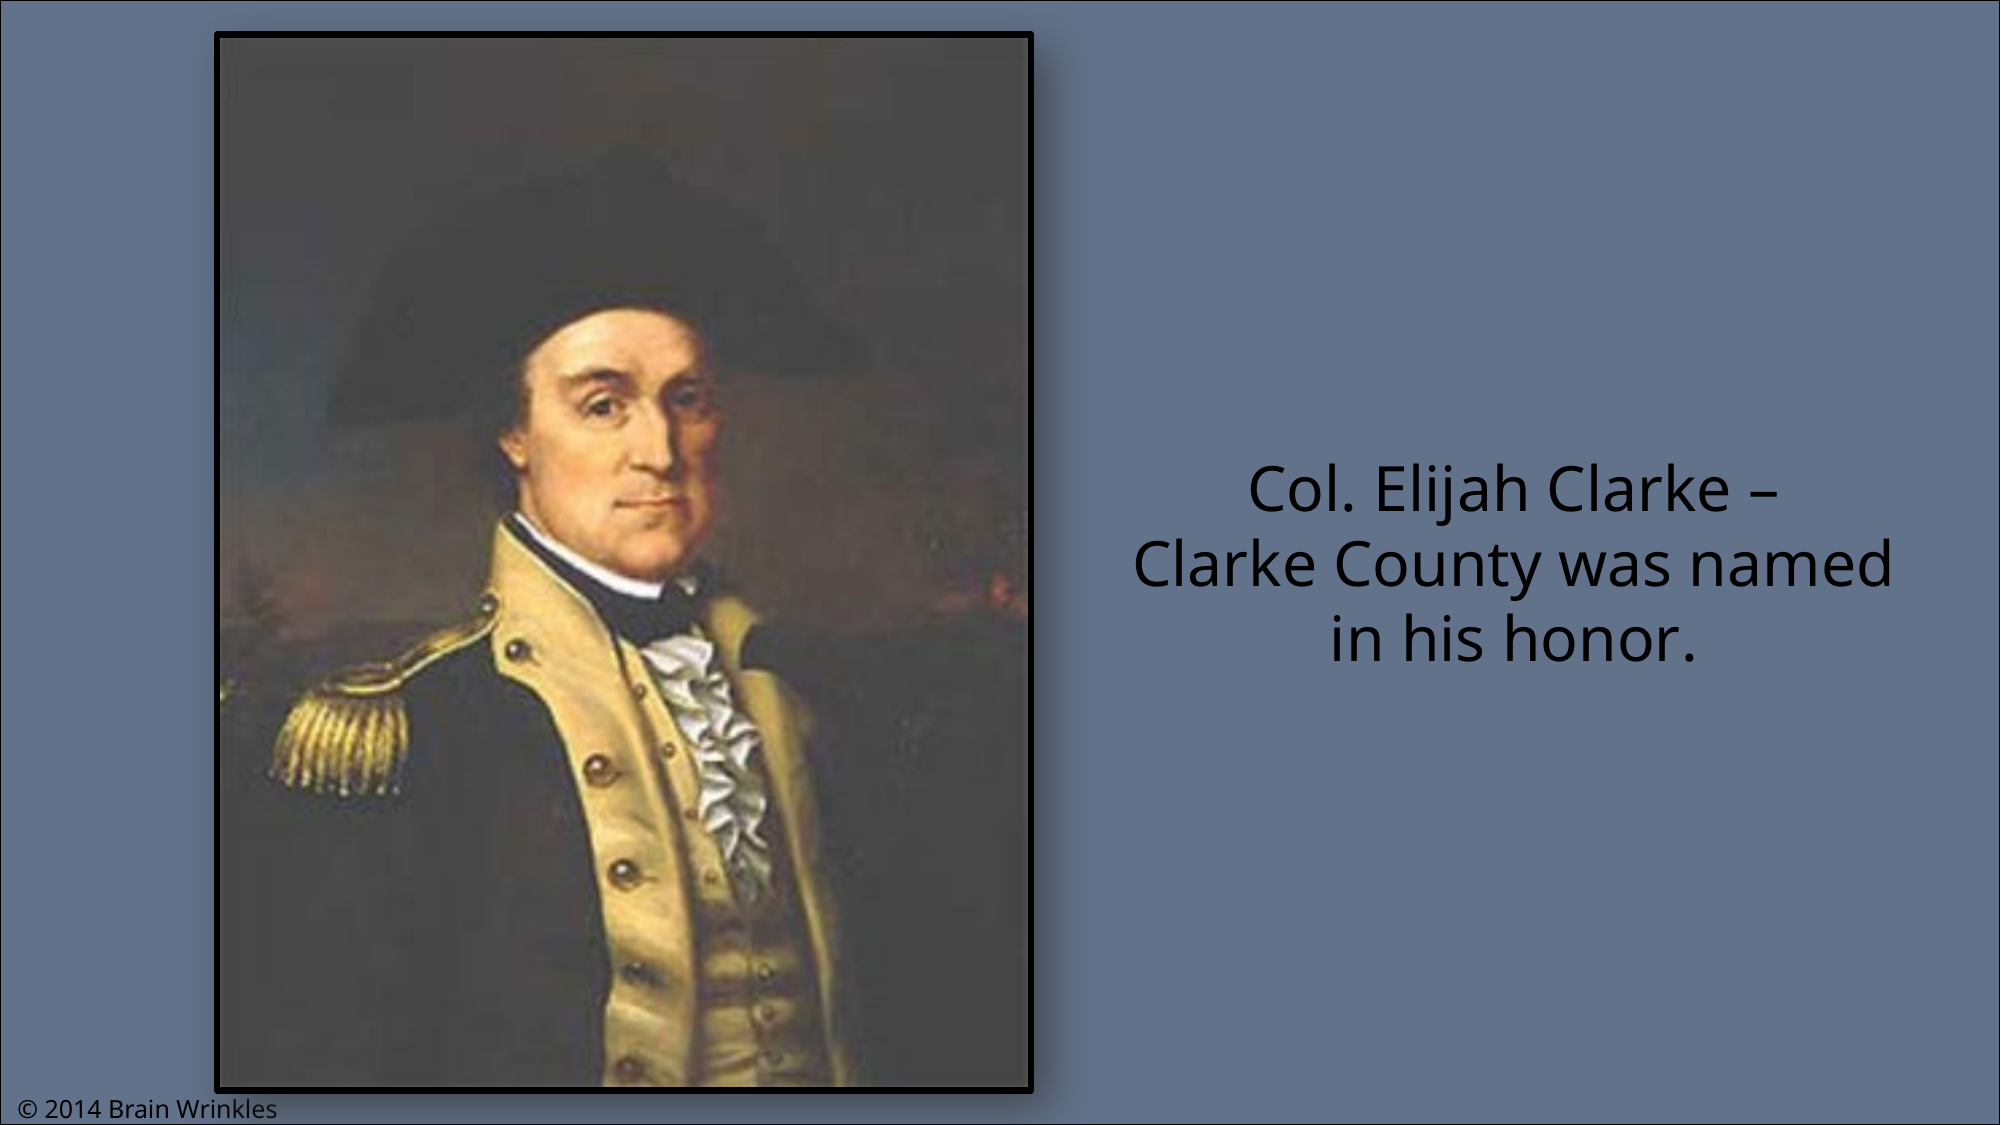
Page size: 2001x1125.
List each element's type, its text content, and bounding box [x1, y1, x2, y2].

text_box [0, 0, 2000, 1125]
text_box © 2014 Brain Wrinkles [2, 1086, 214, 1125]
text_box Col. Elijah Clarke – Clarke County was named in his honor. [1095, 441, 1933, 681]
picture [220, 37, 1029, 1088]
